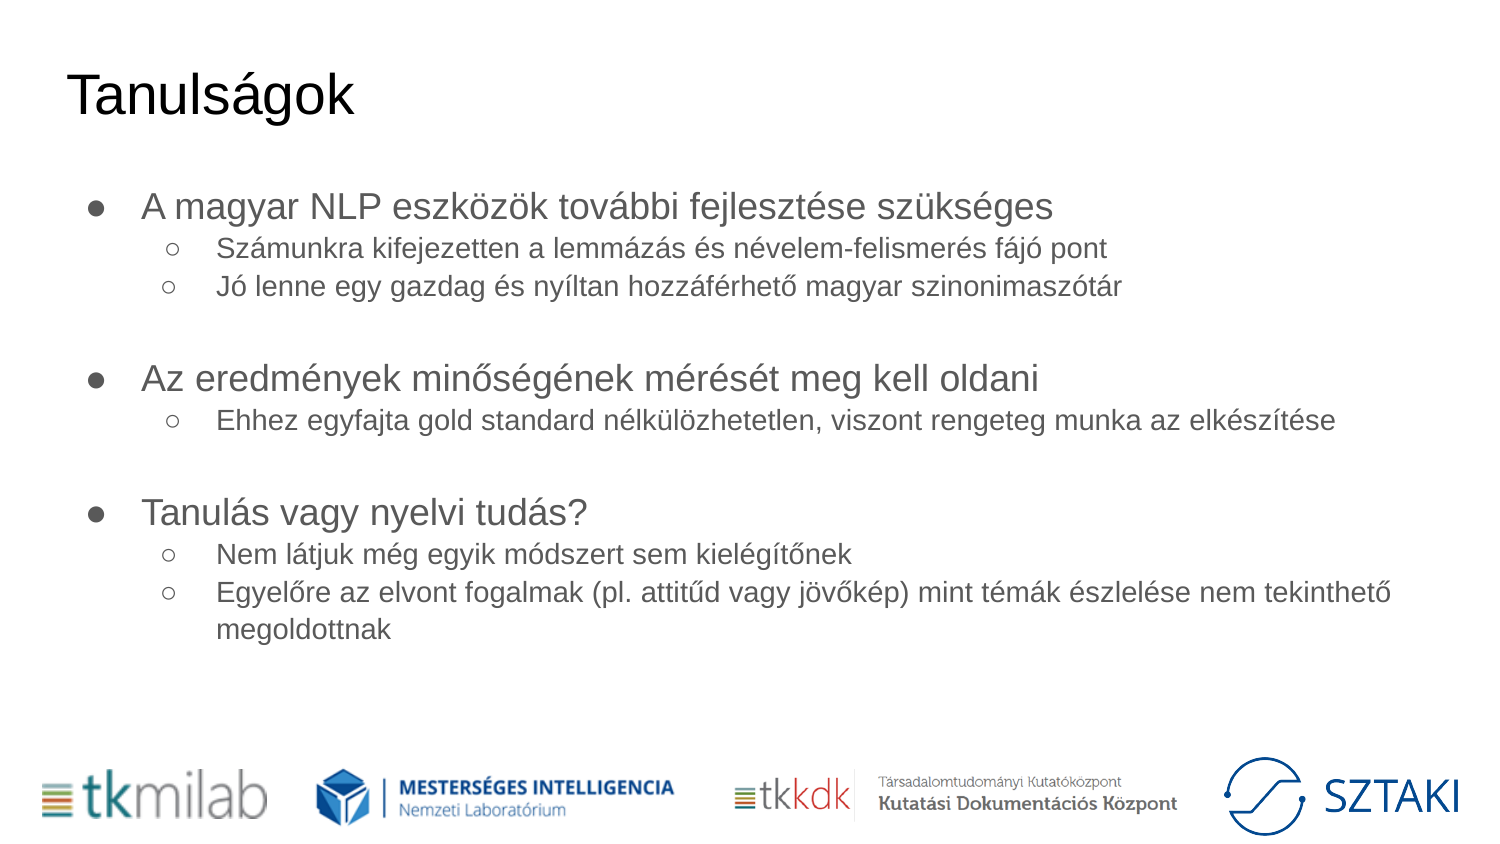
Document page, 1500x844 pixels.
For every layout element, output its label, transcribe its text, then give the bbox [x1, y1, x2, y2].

picture [42, 769, 267, 819]
title Tanulságok [51, 48, 1449, 142]
picture [304, 757, 684, 836]
picture [723, 769, 1185, 824]
picture [1224, 757, 1458, 836]
list A magyar NLP eszközök további fejlesztése szükséges Számunkra kifejezetten a lemmázás és névelem-felismerés fájó pont Jó lenne egy gazdag és nyíltan hozzáférhető magyar szinonimaszótár Az eredmények minőségének mérését meg kell oldani Ehhez egyfajta gold standard nélkülözhetetlen, viszont rengeteg munka az elkészítése Tanulás vagy nyelvi tudás? Nem látjuk még egyik módszert sem kielégítőnek Egyelőre az elvont fogalmak (pl. attitűd vagy jövőkép) mint témák észlelése nem tekinthető megoldottnak [51, 164, 1449, 725]
